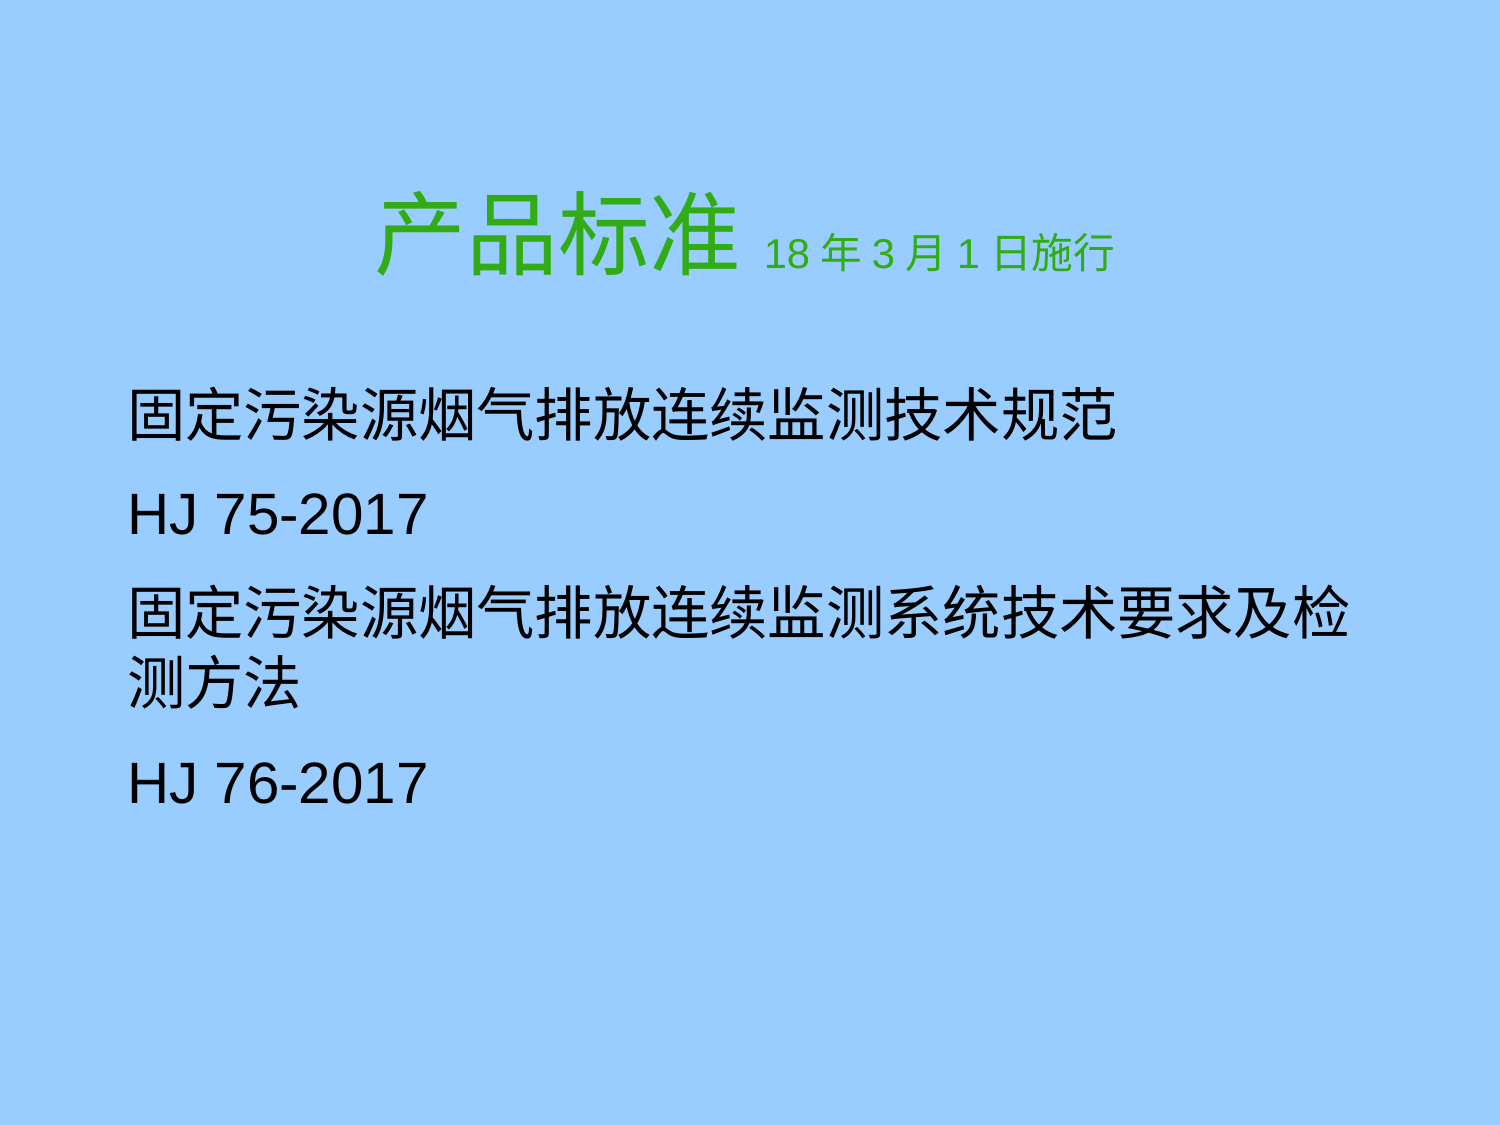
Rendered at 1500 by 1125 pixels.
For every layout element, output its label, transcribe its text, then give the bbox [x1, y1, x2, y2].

list 固定污染源烟气排放连续监测技术规范 HJ 75-2017 固定污染源烟气排放连续监测系统技术要求及检测方法 HJ 76-2017 [111, 290, 1412, 953]
title 产品标准18年3月1日施行 [111, 160, 1142, 290]
